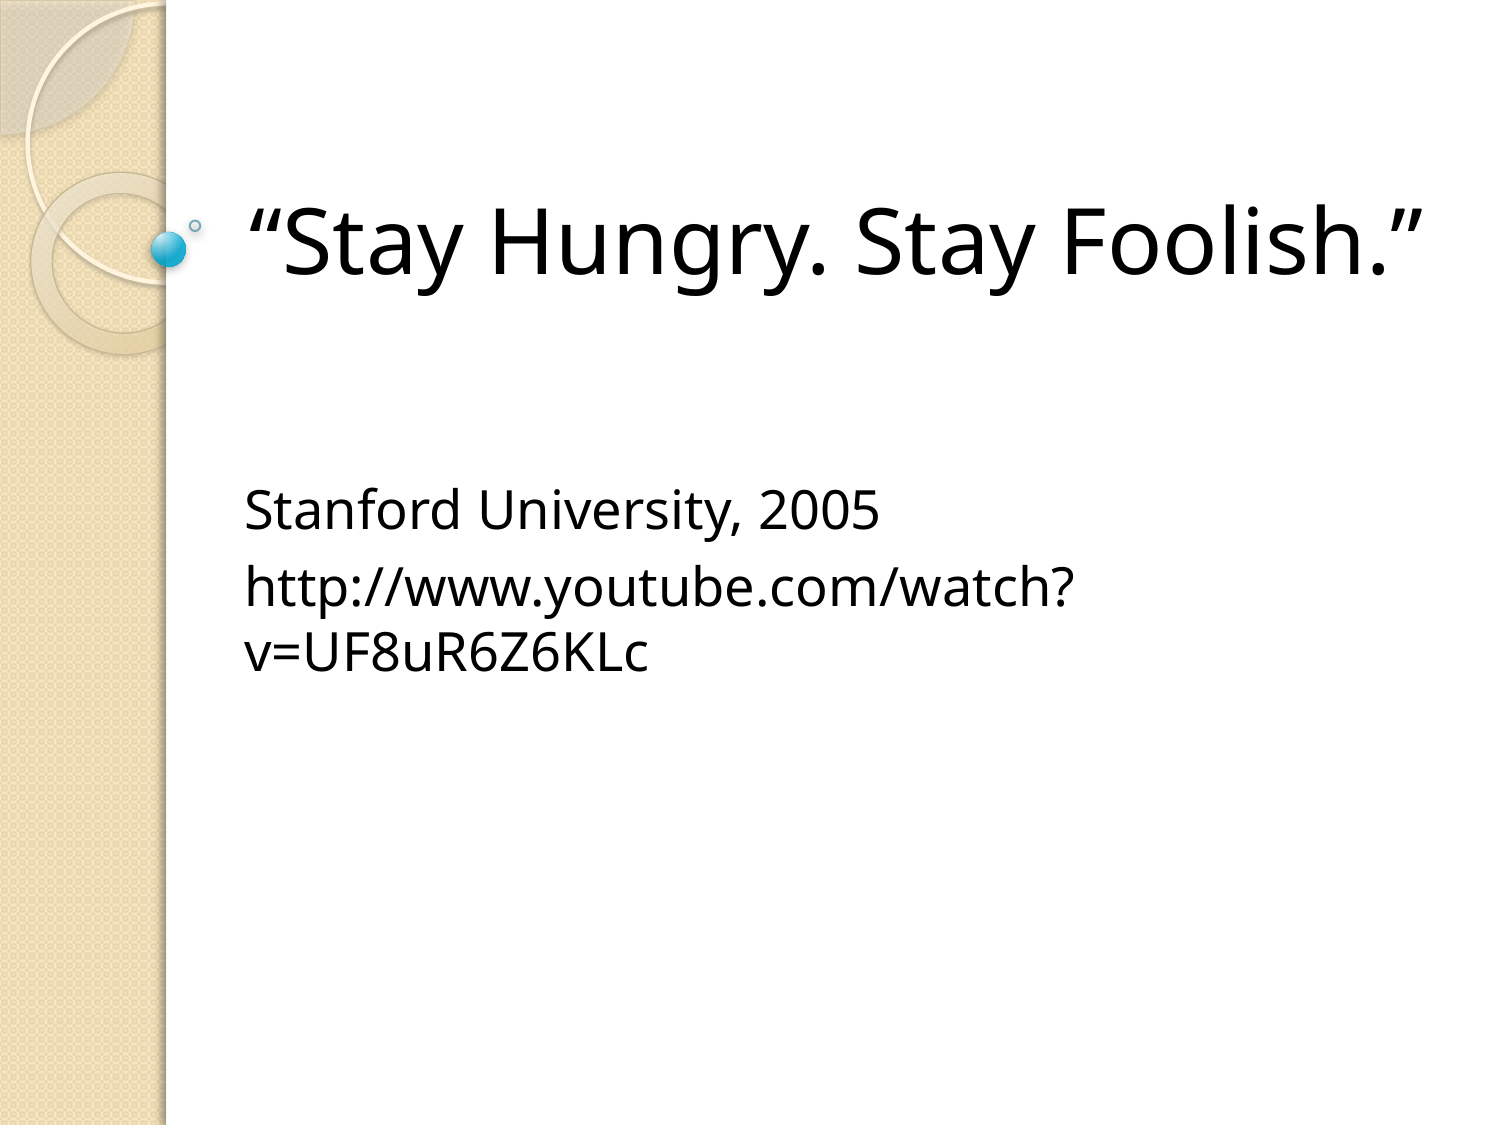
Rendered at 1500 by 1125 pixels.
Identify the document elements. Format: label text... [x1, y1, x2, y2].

title “Stay Hungry. Stay Foolish.” [234, 59, 1450, 301]
subtitle Stanford University, 2005 http://www.youtube.com/watch?v=UF8uR6Z6KLc [225, 474, 1440, 763]
